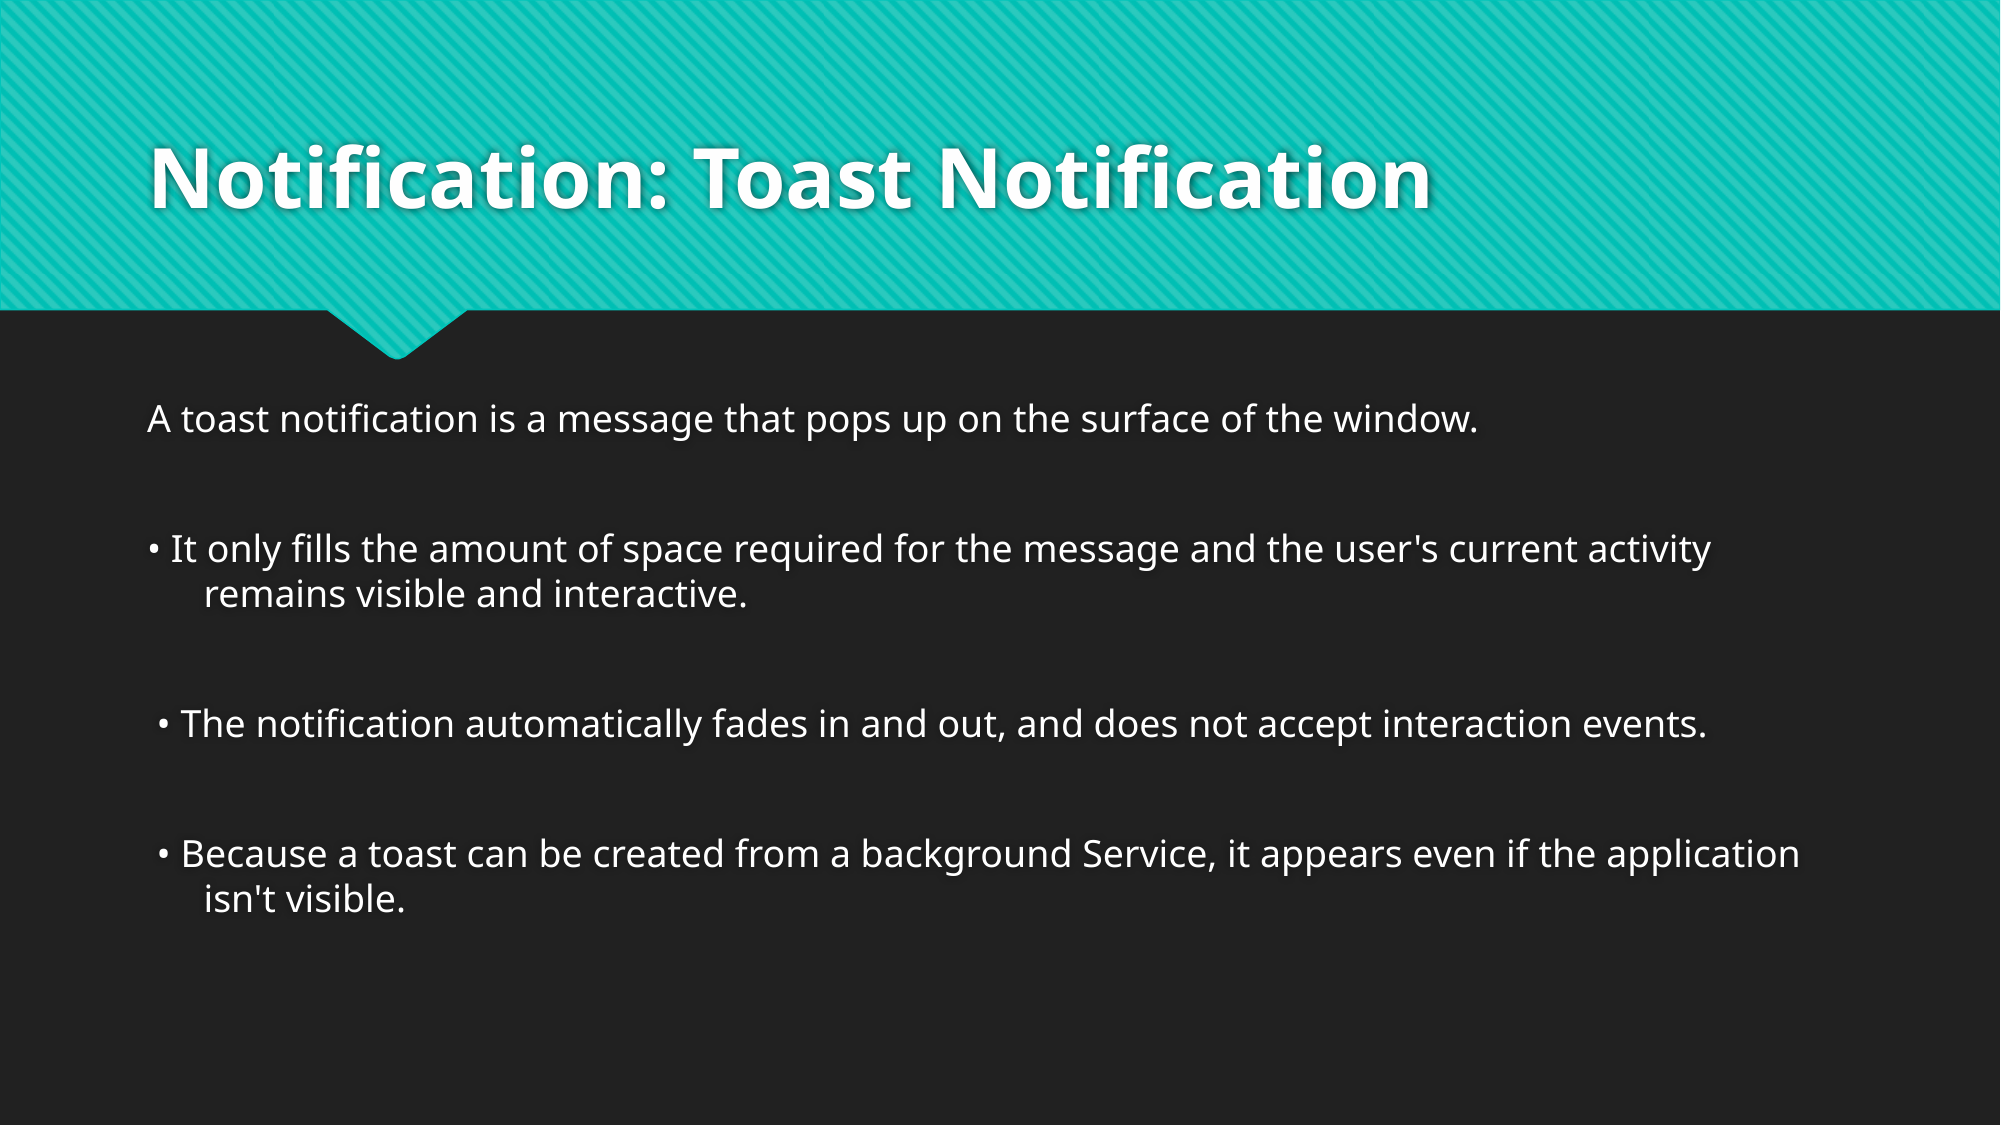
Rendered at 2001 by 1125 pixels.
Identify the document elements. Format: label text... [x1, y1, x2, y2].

list A toast notification is a message that pops up on the surface of the window. • It only fills the amount of space required for the message and the user's current activity remains visible and interactive. • The notification automatically fades in and out, and does not accept interaction events. • Because a toast can be created from a background Service, it appears even if the application isn't visible. [132, 424, 1864, 1022]
title Notification: Toast Notification [132, 73, 1868, 233]
